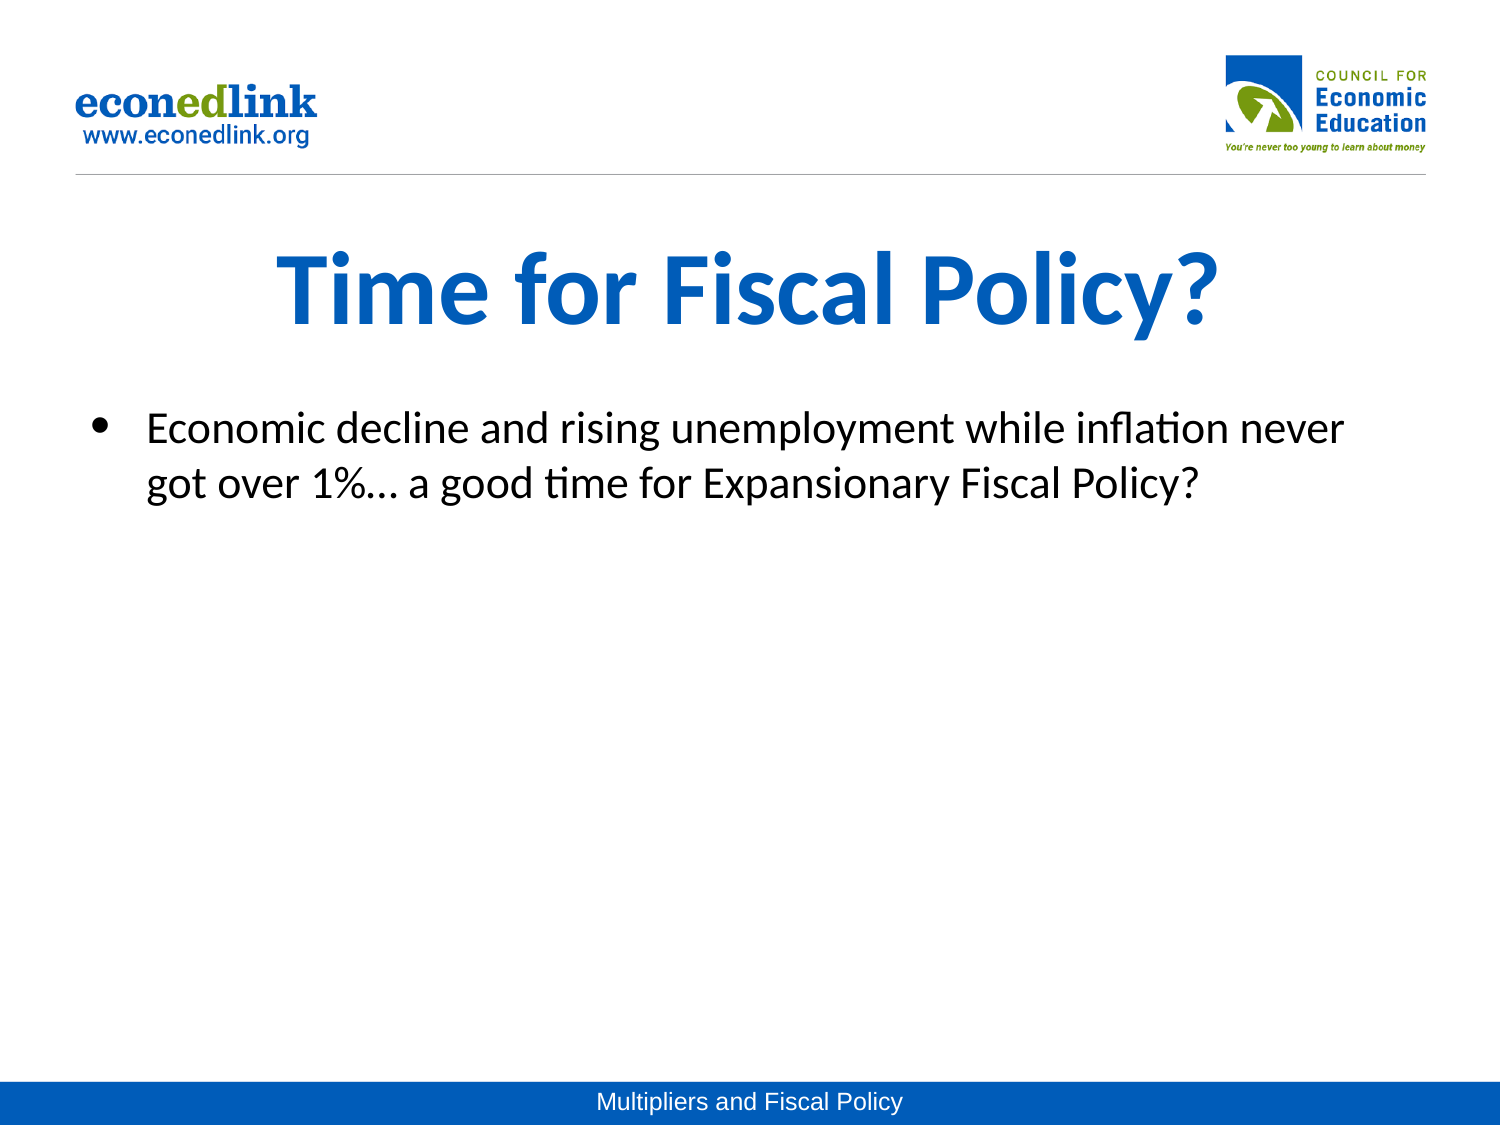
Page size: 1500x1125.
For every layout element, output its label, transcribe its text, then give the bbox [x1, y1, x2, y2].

picture [0, 0, 1500, 1125]
title Time for Fiscal Policy? [75, 187, 1425, 375]
list Economic decline and rising unemployment while inflation never got over 1%… a good time for Expansionary Fiscal Policy? [75, 389, 1425, 1075]
